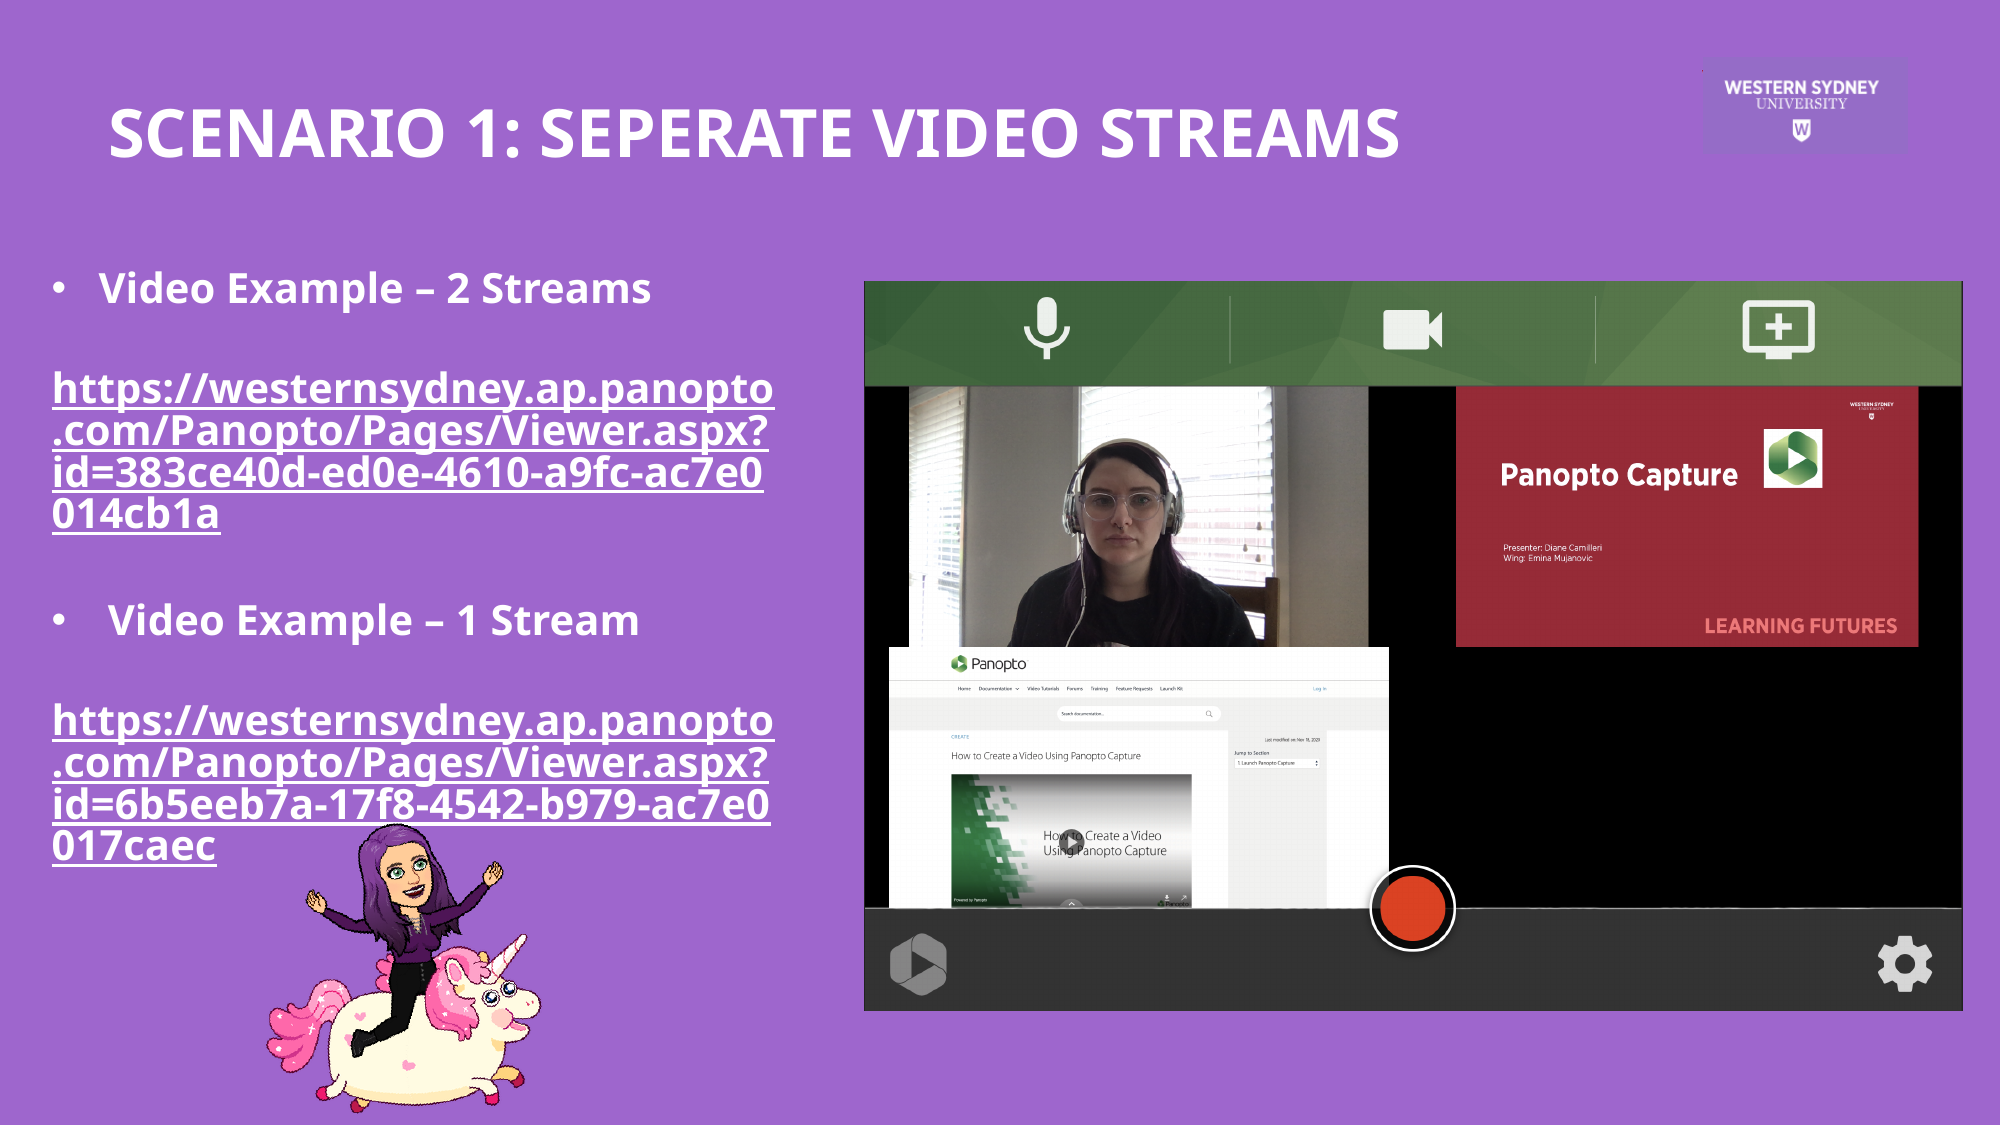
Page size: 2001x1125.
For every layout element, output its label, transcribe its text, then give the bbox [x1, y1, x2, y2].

picture [208, 751, 620, 1125]
picture [864, 281, 1963, 1011]
text_box Video Example – 2 Streams https://westernsydney.ap.panopto.com/Panopto/Pages/Viewer.aspx?id=383ce40d-ed0e-4610-a9fc-ac7e0014cb1a Video Example – 1 Stream https://westernsydney.ap.panopto.com/Panopto/Pages/Viewer.aspx?id=6b5eeb7a-17f8-4542-b979-ac7e0017caec [36, 254, 792, 1024]
picture [1697, 57, 1908, 154]
title SCENARIO 1: SEPERATE VIDEO STREAMS [108, 114, 1892, 169]
